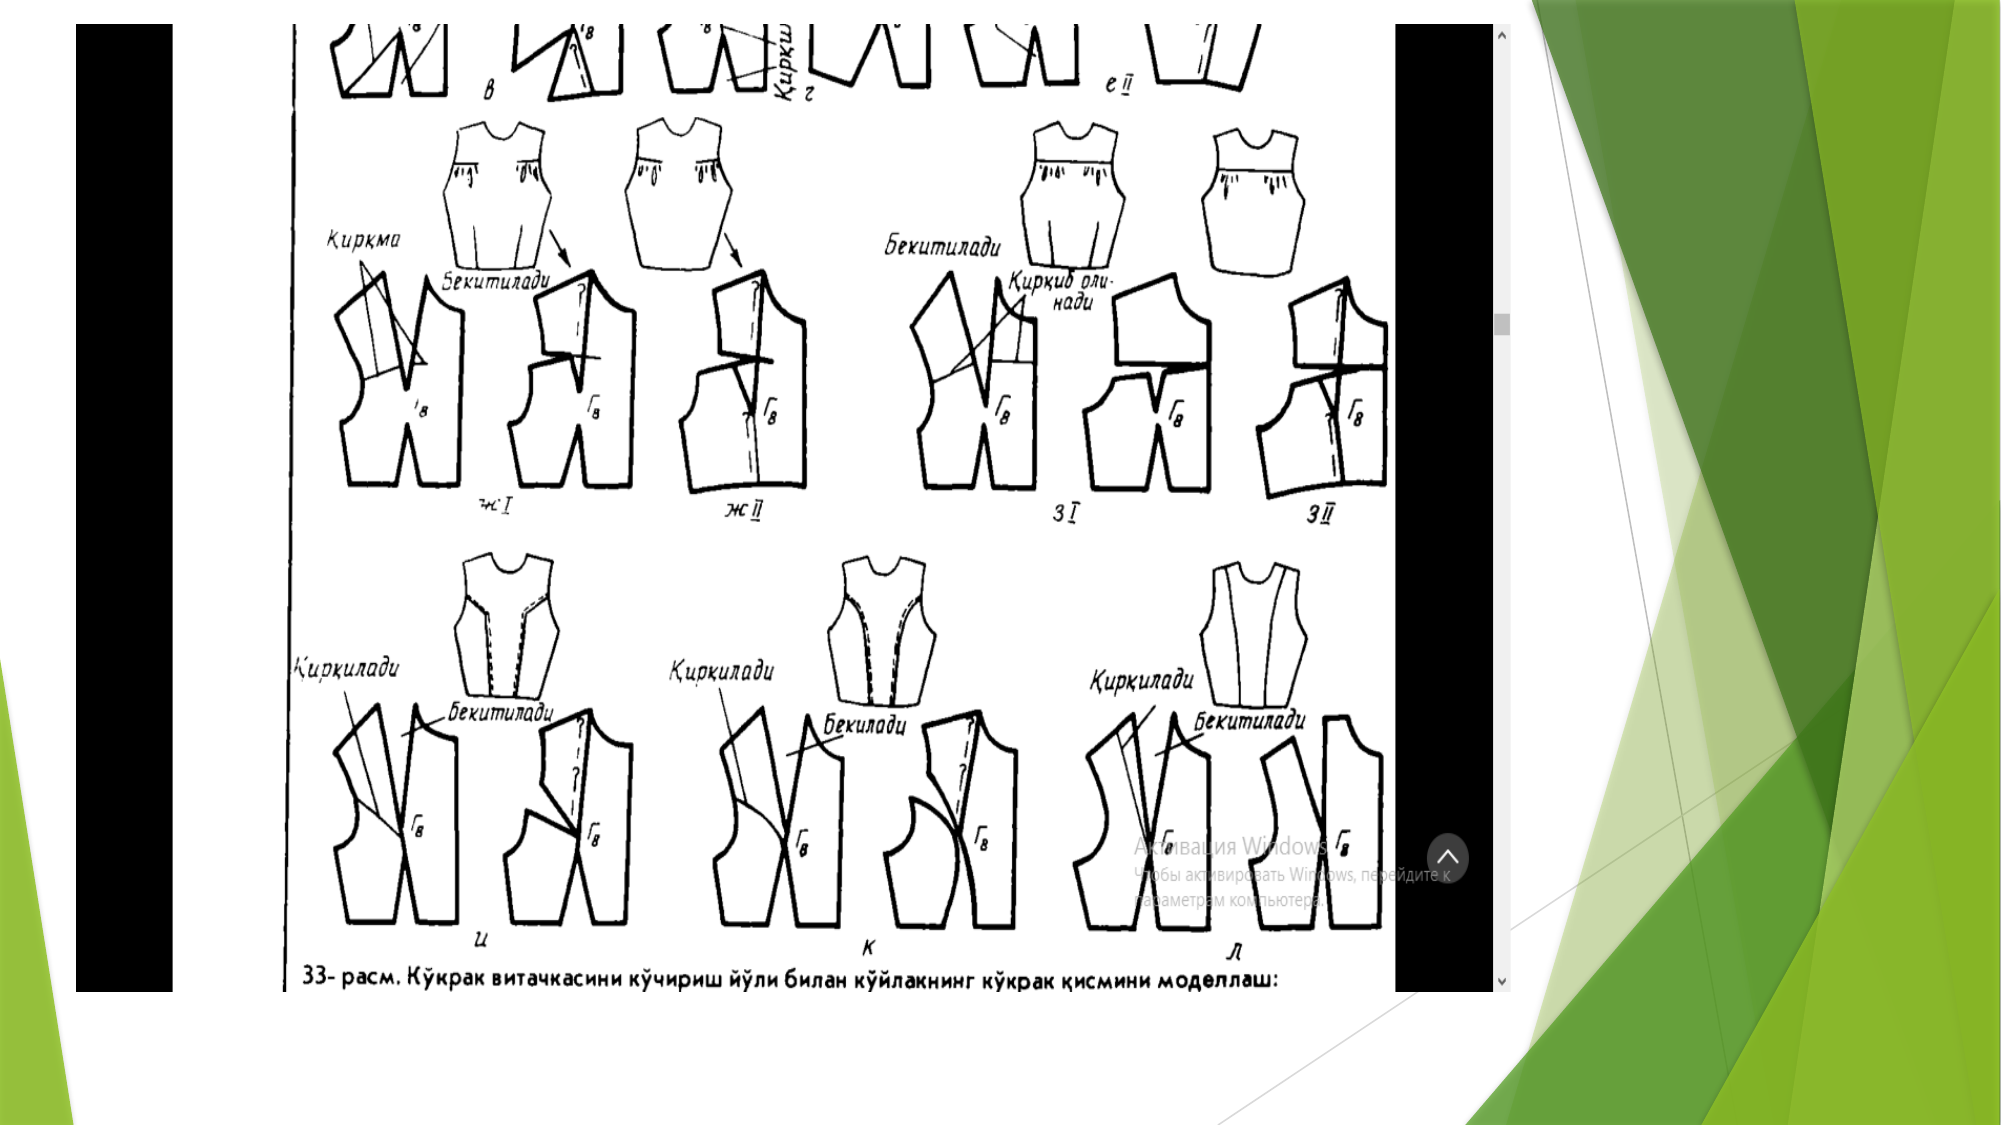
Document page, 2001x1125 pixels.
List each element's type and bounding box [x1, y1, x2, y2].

list [75, 22, 1512, 992]
